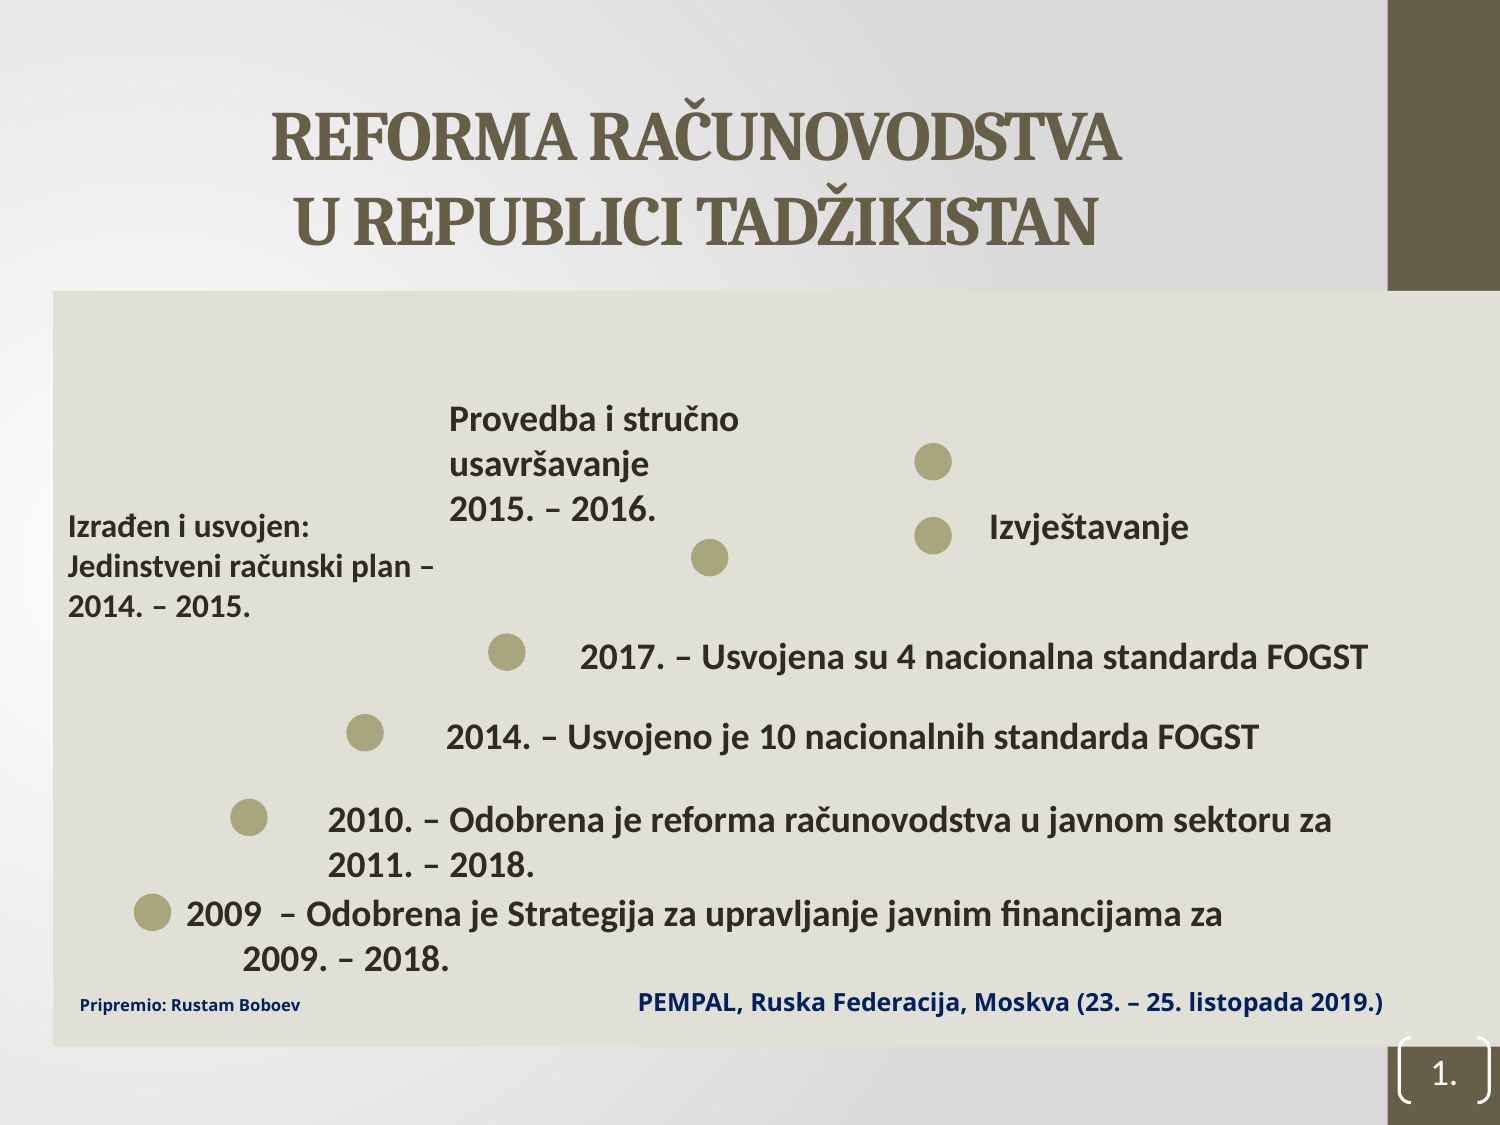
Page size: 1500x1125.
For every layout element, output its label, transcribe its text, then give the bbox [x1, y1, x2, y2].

text_box – Odobrena je Strategija za upravljanje javnim financijama za 2009. – 2018. [171, 881, 1386, 987]
text_box 2014. – Usvojeno je 10 nacionalnih standarda FOGST [431, 704, 1437, 765]
text_box Provedba i stručno usavršavanje 2015. – 2016. [434, 386, 921, 537]
title REFORMA RAČUNOVODSTVA U REPUBLICI TADŽIKISTAN [29, 54, 1365, 268]
text_box Izvještavanje [974, 494, 1500, 554]
text_box Pripremio: Rustam Boboev [64, 987, 396, 1023]
text_box [230, 798, 268, 837]
text_box [914, 516, 952, 555]
text_box 2017. – Usvojena su 4 nacionalna standarda FOGST [564, 624, 1472, 684]
text_box [488, 633, 526, 671]
text_box [921, 442, 952, 481]
text_box Izrađen i usvojen: Jedinstveni računski plan – 2014. – 2015. [53, 497, 480, 632]
text_box 2010. – Odobrena je reforma računovodstva u javnom sektoru za 2011. – 2018. [312, 787, 1365, 892]
text_box [133, 893, 172, 932]
text_box PEMPAL, Ruska Federacija, Moskva (23. – 25. listopada 2019.) [406, 978, 1400, 1024]
subtitle [53, 290, 1500, 1047]
slide_number 1. [1397, 1036, 1491, 1105]
text_box [690, 538, 729, 577]
text_box [346, 713, 384, 752]
